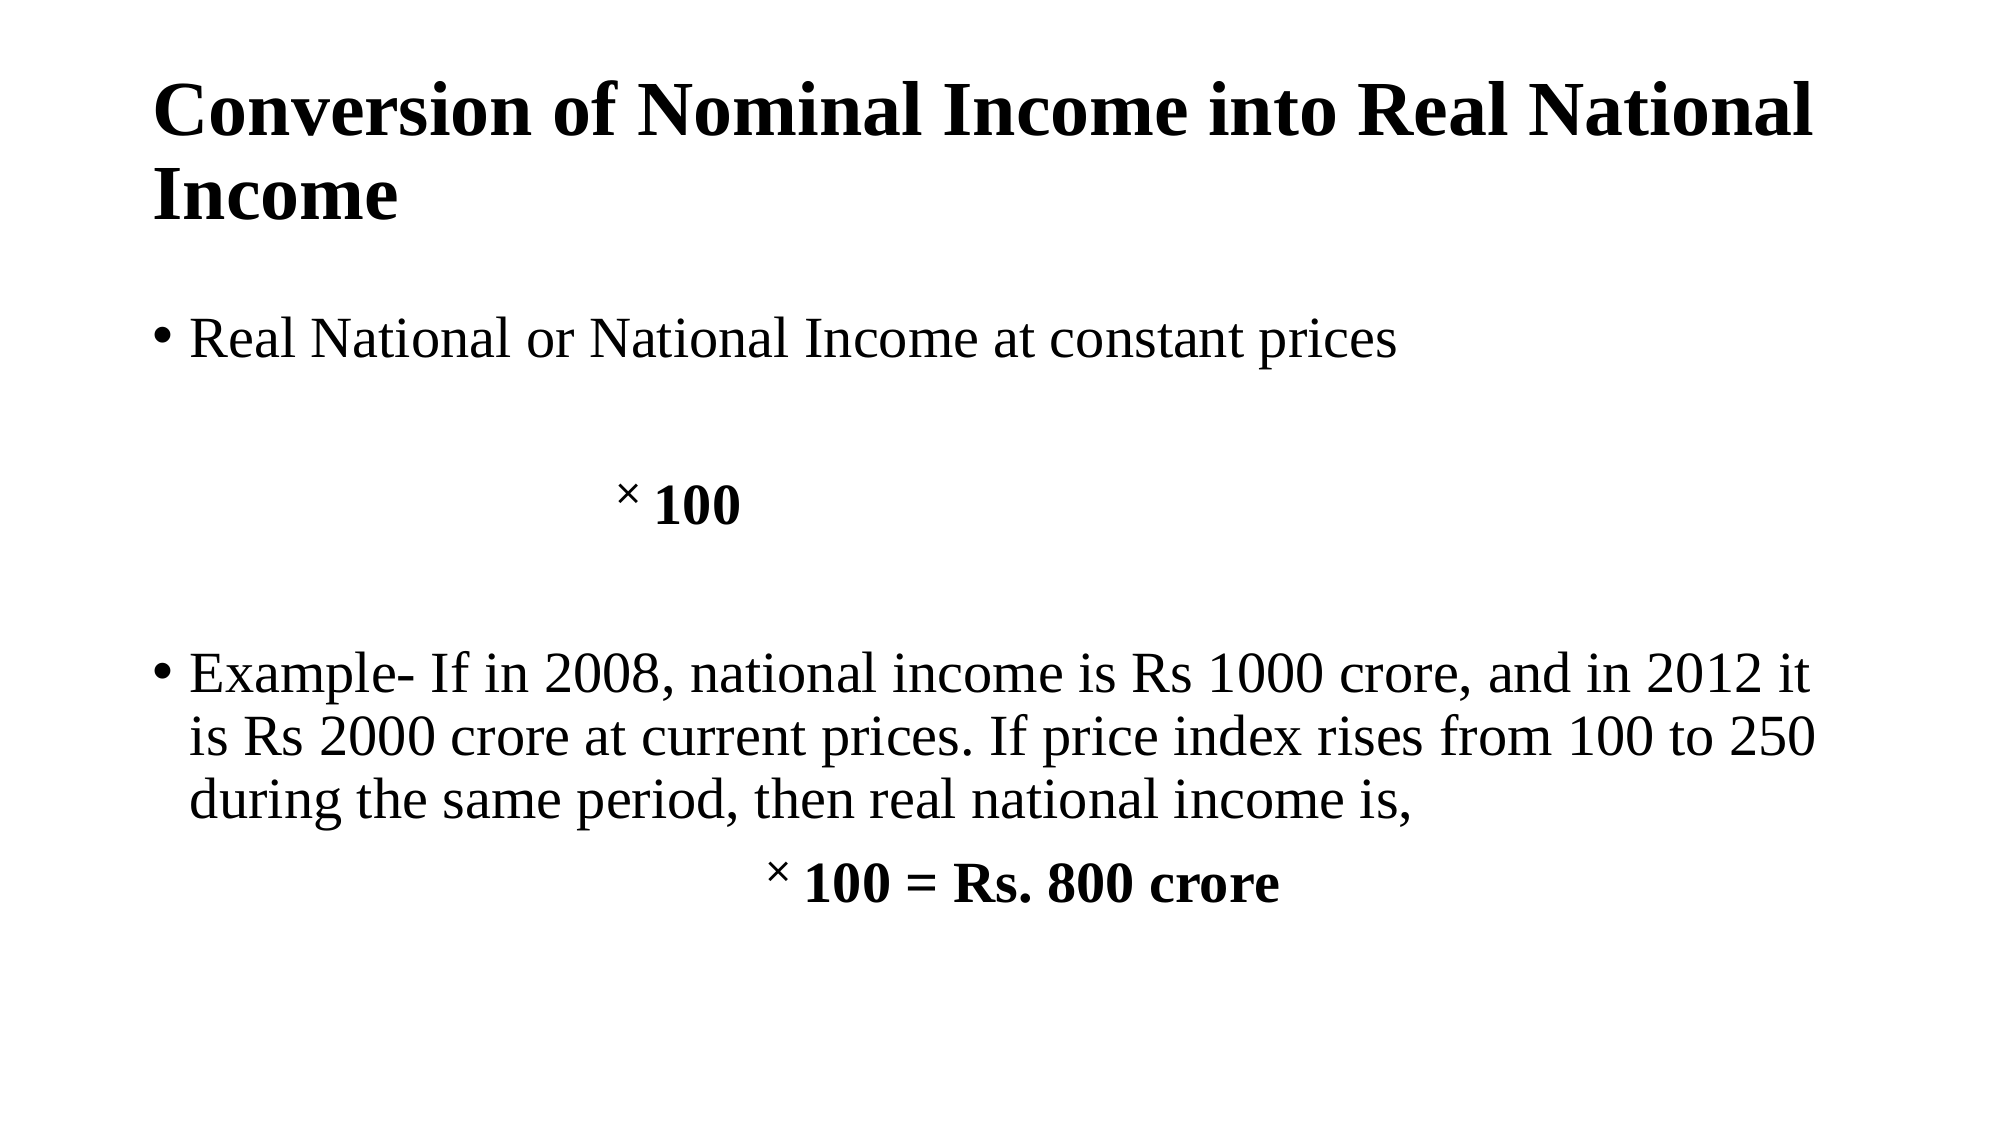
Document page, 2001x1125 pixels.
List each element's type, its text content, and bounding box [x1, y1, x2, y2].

title Conversion of Nominal Income into Real National Income [137, 59, 1863, 244]
